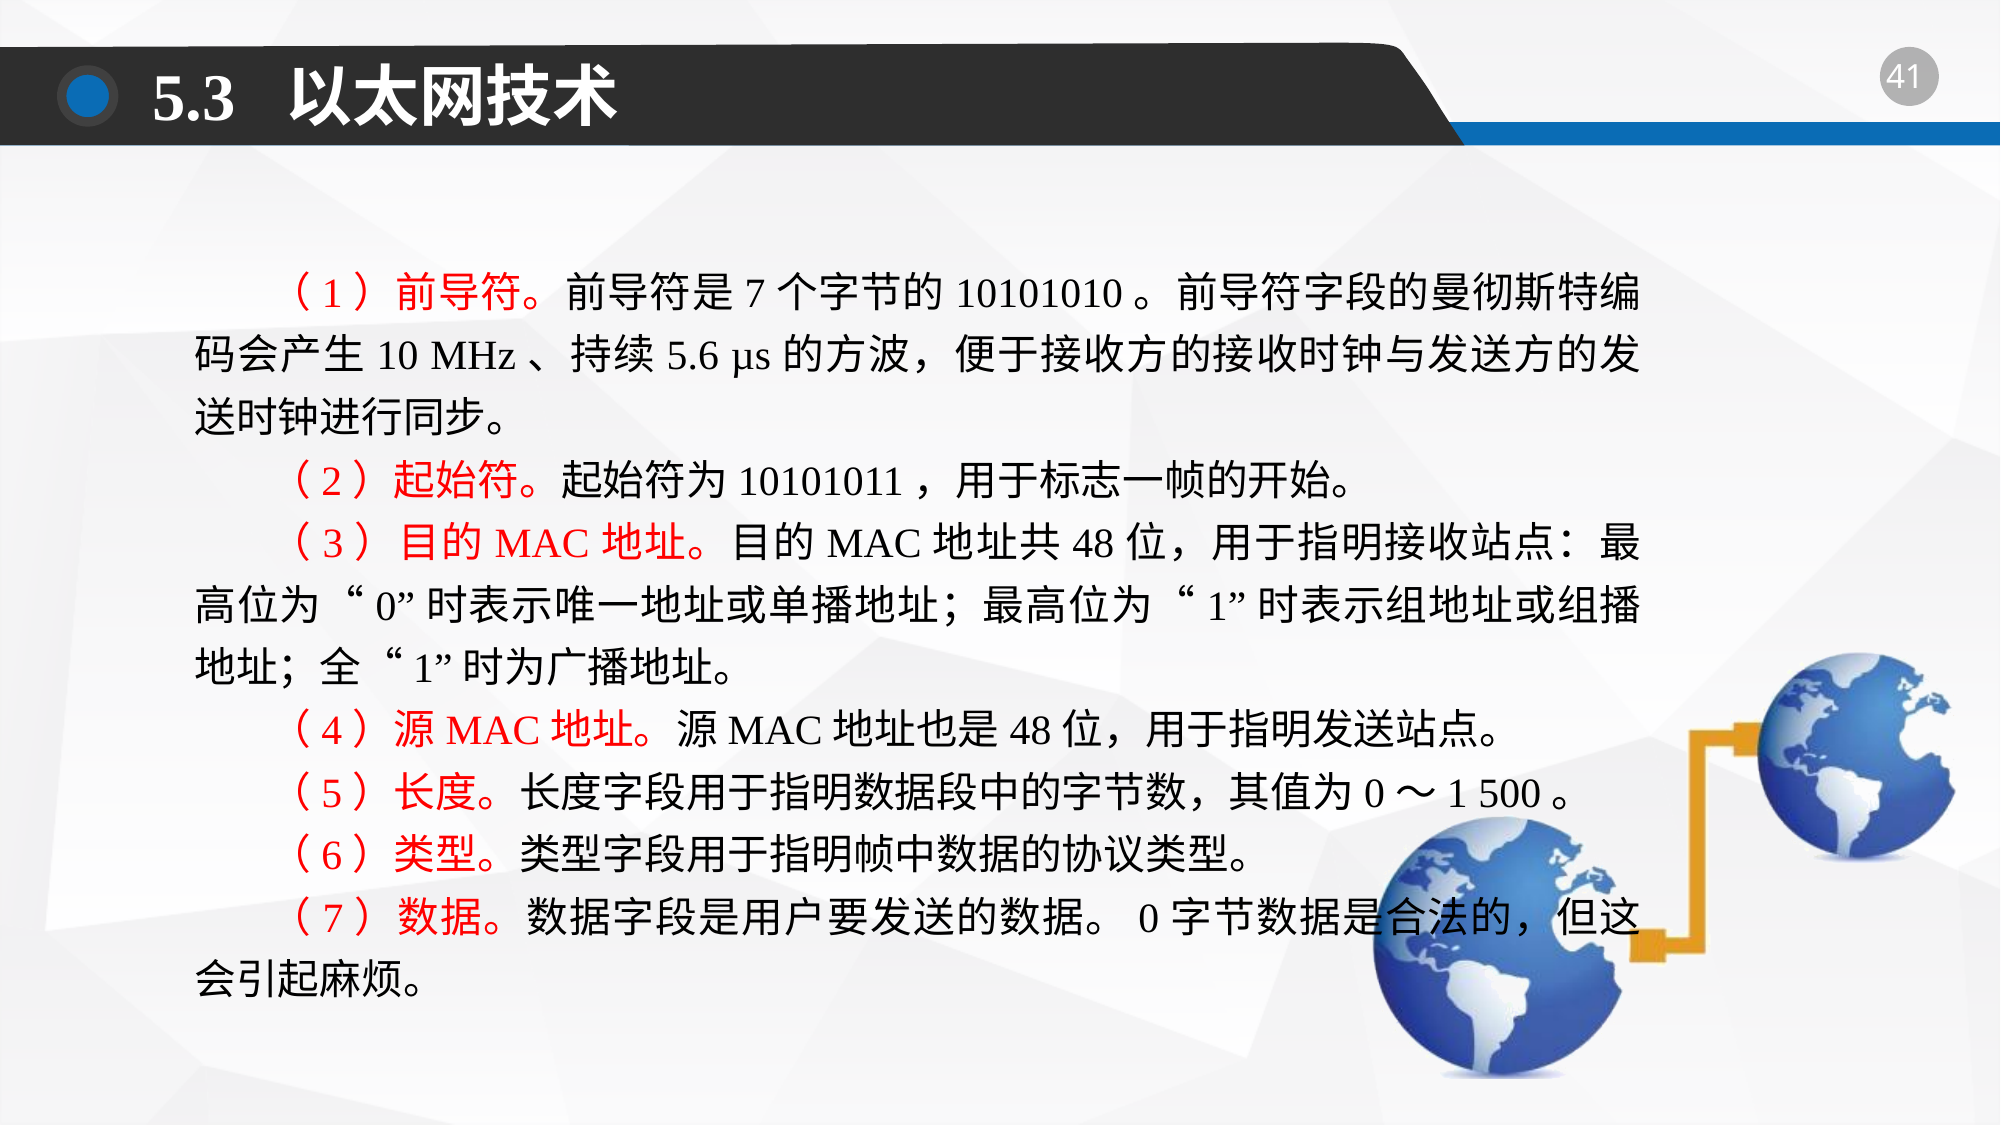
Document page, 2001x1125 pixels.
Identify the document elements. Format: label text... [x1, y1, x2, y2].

picture [0, 0, 2001, 1125]
text_box （1）前导符。前导符是7个字节的10101010。前导符字段的曼彻斯特编码会产生10 MHz、持续5.6 µs的方波，便于接收方的接收时钟与发送方的发送时钟进行同步。 （2）起始符。起始符为10101011，用于标志一帧的开始。 （3）目的MAC地址。目的MAC地址共48位，用于指明接收站点：最高位为“0”时表示唯一地址或单播地址；最高位为“1”时表示组地址或组播地址；全“1”时为广播地址。 （4）源MAC地址。源MAC地址也是48位，用于指明发送站点。 （5）长度。长度字段用于指明数据段中的字节数，其值为0～1 500。 （6）类型。类型字段用于指明帧中数据的协议类型。 （7）数据。数据字段是用户要发送的数据。0字节数据是合法的，但这会引起麻烦。 [179, 246, 1657, 1011]
text_box 5.3 以太网技术 [137, 42, 1317, 156]
